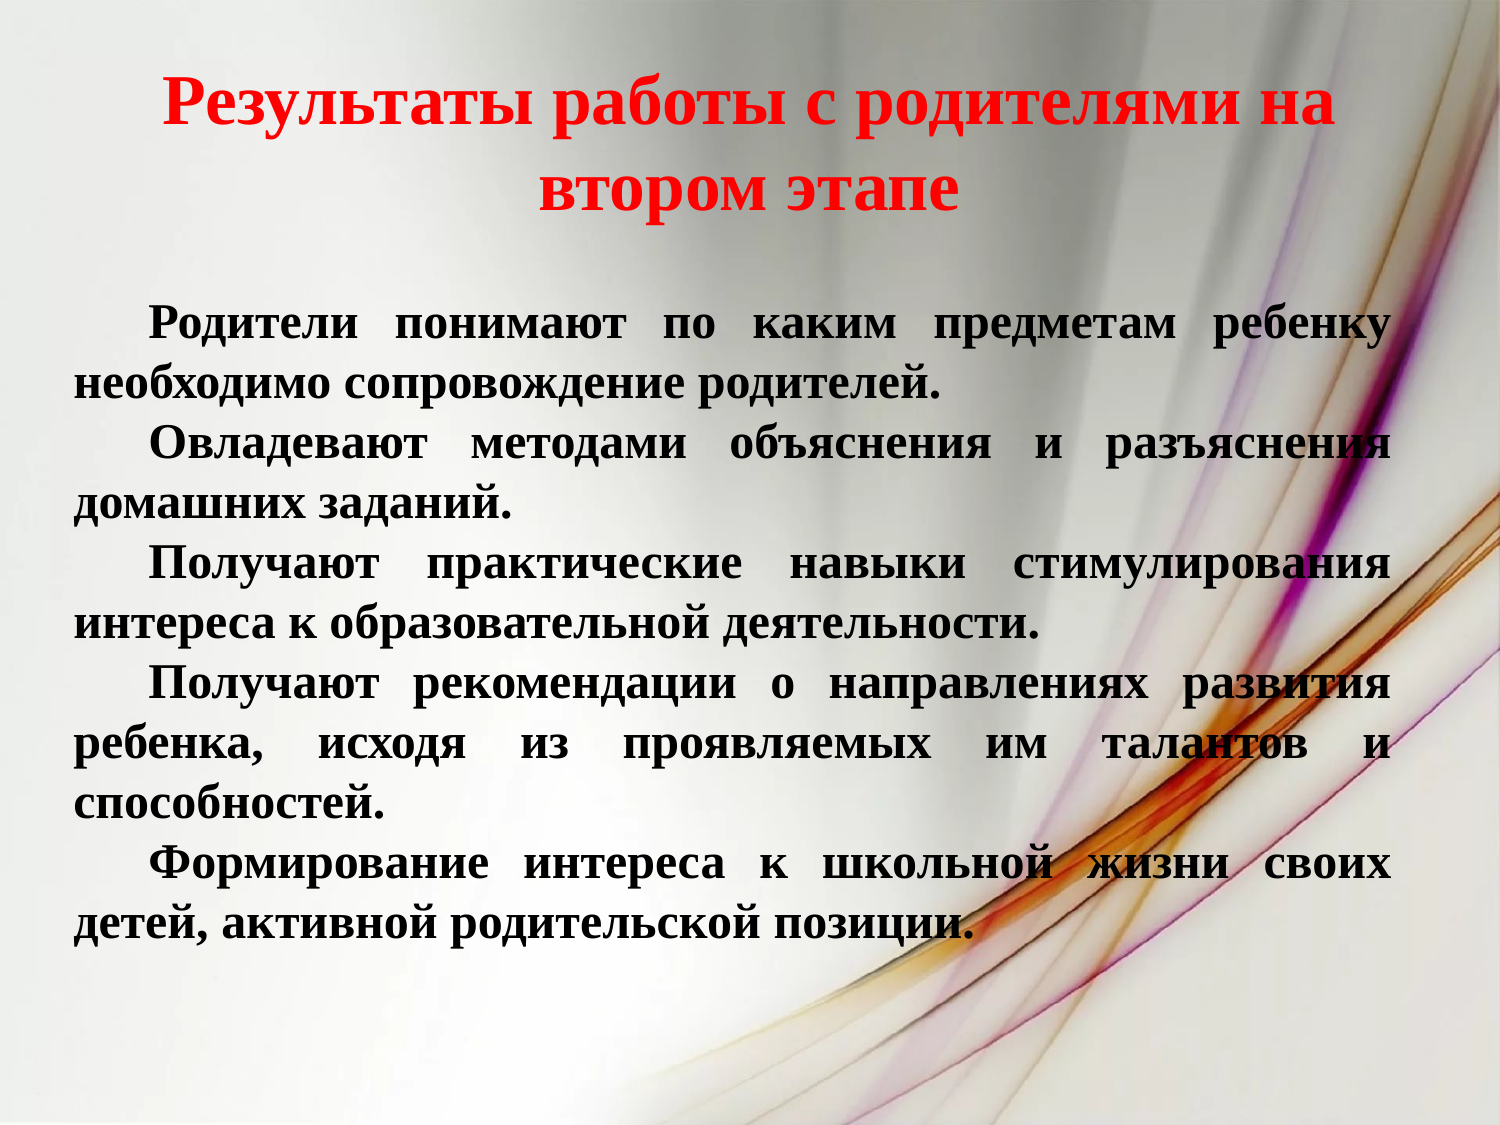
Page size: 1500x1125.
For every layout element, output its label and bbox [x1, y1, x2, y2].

list [0, 0, 1500, 1125]
